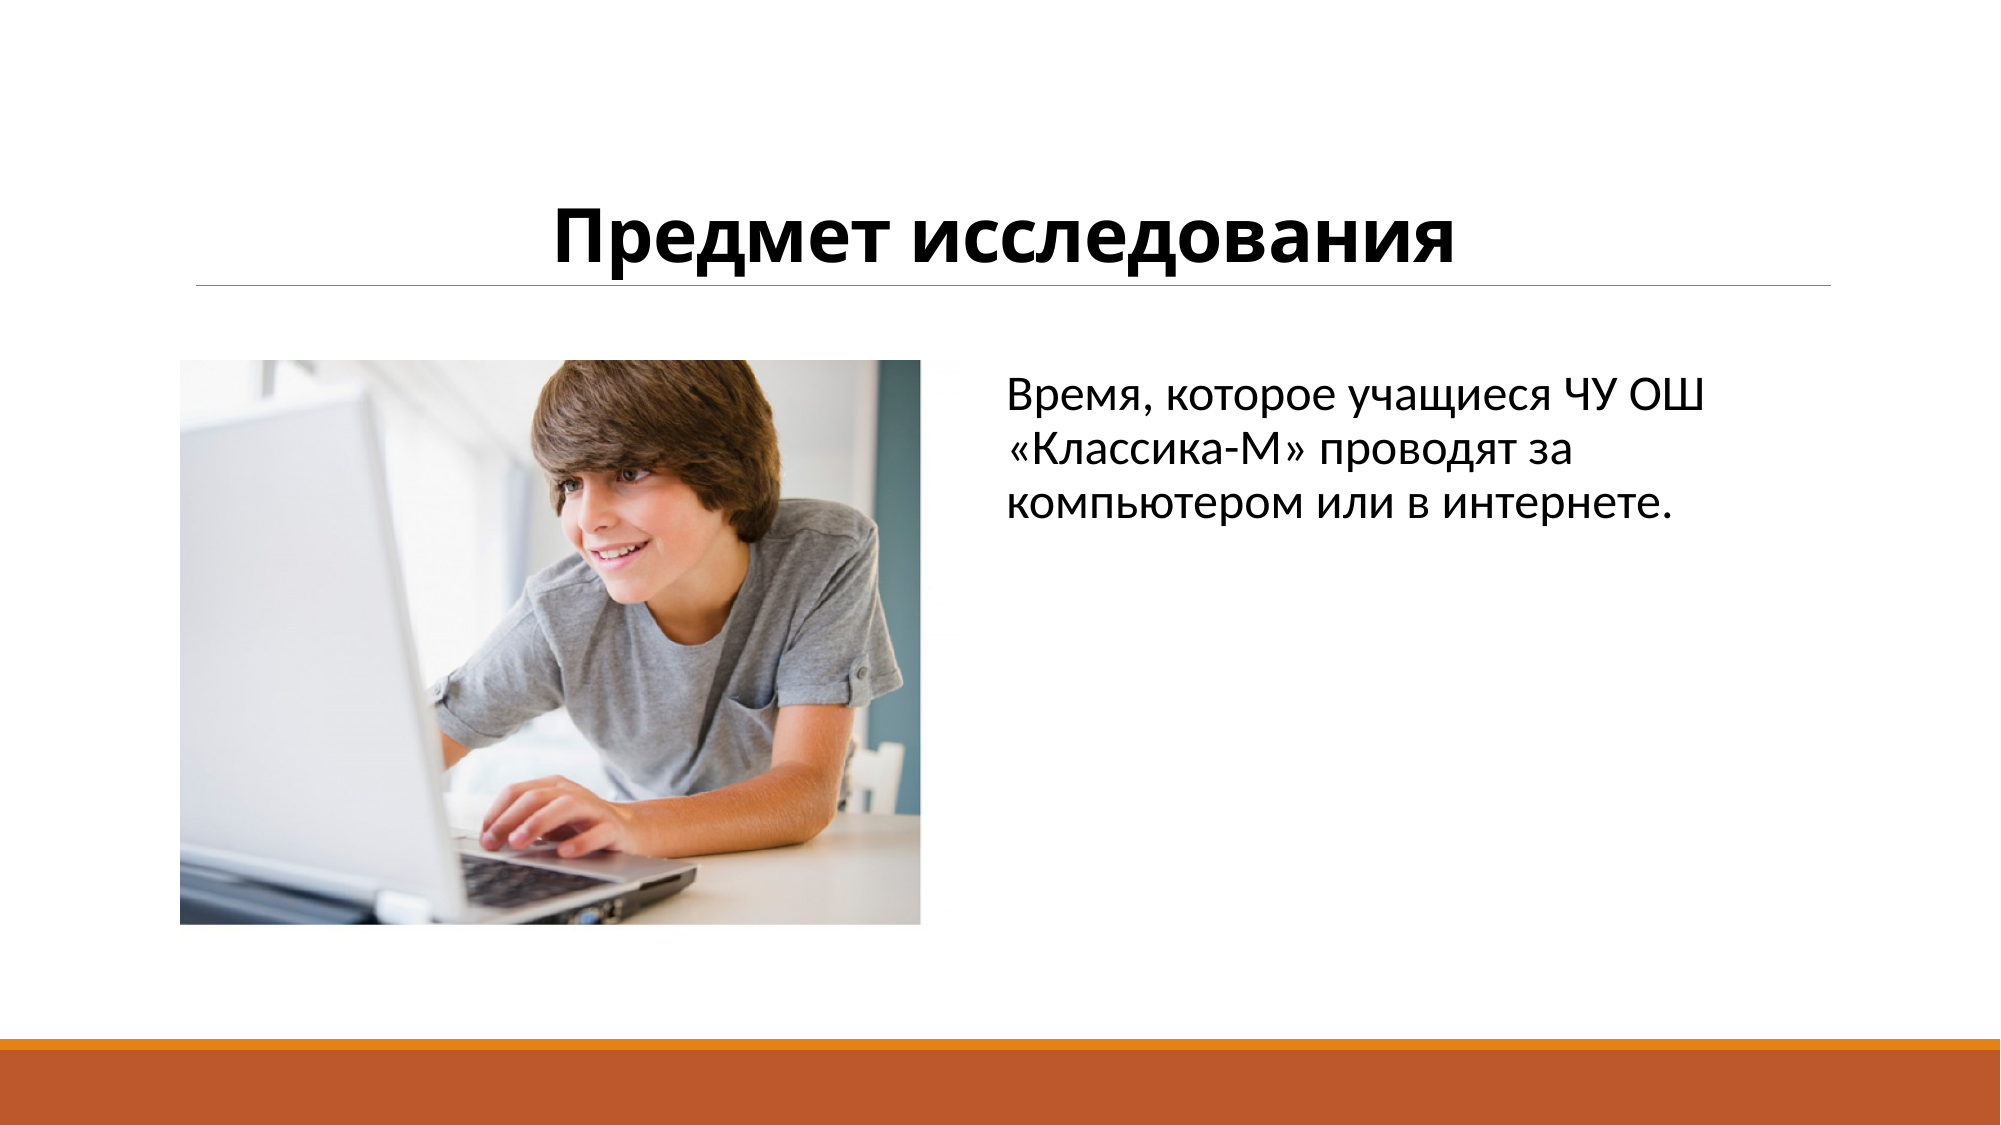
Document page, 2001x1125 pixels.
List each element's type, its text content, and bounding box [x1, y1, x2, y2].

title Предмет исследования [180, 47, 1830, 285]
picture [179, 359, 960, 957]
list Время, которое учащиеся ЧУ ОШ «Классика-М» проводят за компьютером или в интернете. [991, 360, 1830, 643]
